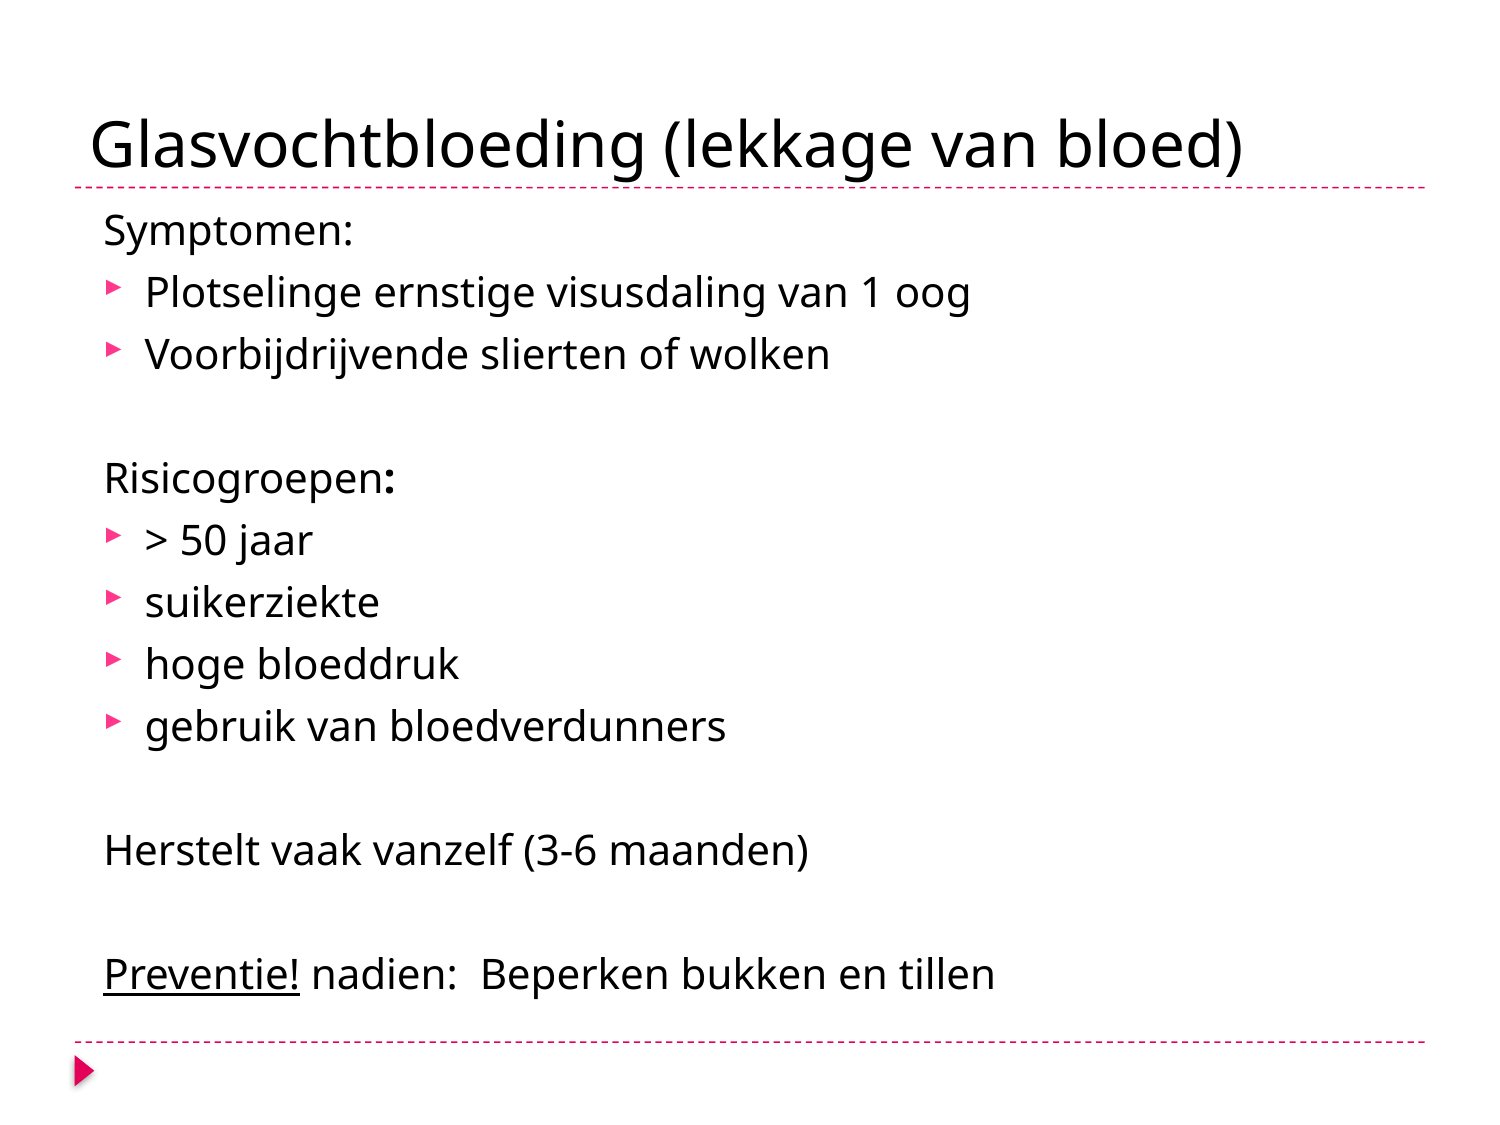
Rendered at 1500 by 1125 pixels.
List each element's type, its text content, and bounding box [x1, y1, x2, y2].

list Symptomen: Plotselinge ernstige visusdaling van 1 oog Voorbijdrijvende slierten of wolken Risicogroepen: > 50 jaar suikerziekte hoge bloeddruk gebruik van bloedverdunners Herstelt vaak vanzelf (3-6 maanden) Preventie! nadien: Beperken bukken en tillen [88, 196, 1363, 1012]
title Glasvochtbloeding (lekkage van bloed) [75, 24, 1425, 188]
